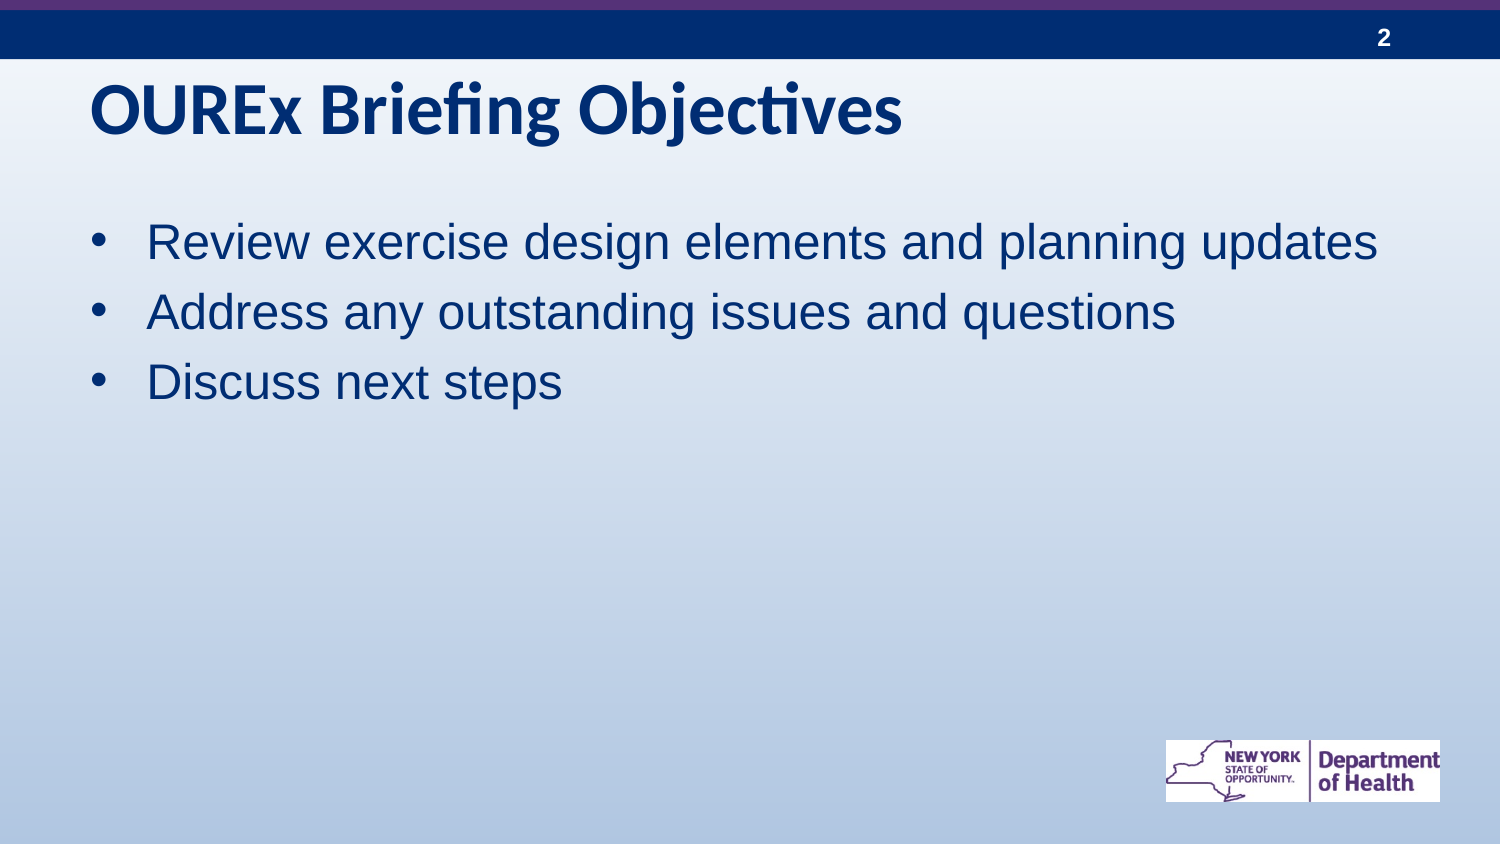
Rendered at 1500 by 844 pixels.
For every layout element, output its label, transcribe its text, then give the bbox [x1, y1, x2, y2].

picture [1166, 740, 1440, 802]
list Review exercise design elements and planning updates Address any outstanding issues and questions Discuss next steps [75, 132, 1425, 754]
title OUREx Briefing Objectives [75, 33, 1425, 132]
